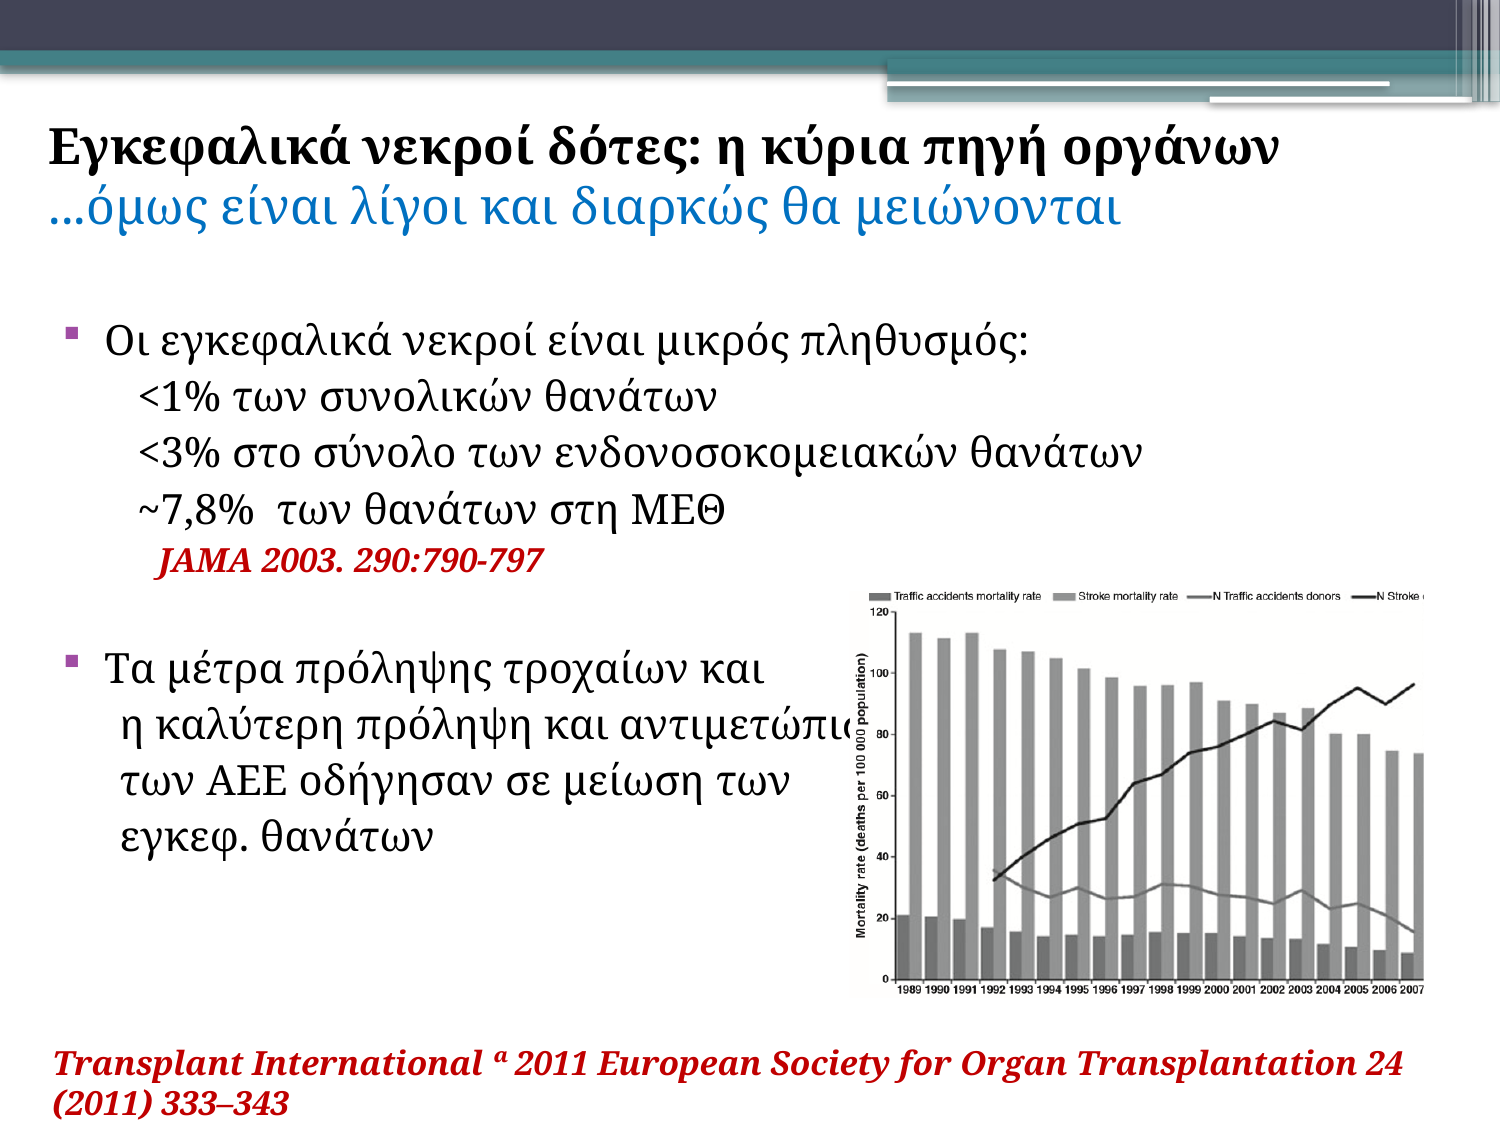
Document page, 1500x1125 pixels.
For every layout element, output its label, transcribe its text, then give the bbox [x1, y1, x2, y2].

picture [849, 574, 1424, 1007]
list Οι εγκεφαλικά νεκροί είναι μικρός πληθυσμός: <1% των συνολικών θανάτων <3% στο σύνολο των ενδονοσοκομειακών θανάτων ~7,8% των θανάτων στη ΜΕΘ JAMA 2003. 290:790-797 Tα μέτρα πρόληψης τροχαίων και η καλύτερη πρόληψη και αντιμετώπιση των ΑΕΕ οδήγησαν σε μείωση των εγκεφ. θανάτων [29, 249, 1487, 1047]
text_box Transplant International ª 2011 European Society for Organ Transplantation 24 (2011) 333–343 [37, 1034, 1500, 1125]
title Εγκεφαλικά νεκροί δότες: η κύρια πηγή οργάνων ...όμως είναι λίγοι και διαρκώς θα μειώνονται [33, 87, 1472, 263]
